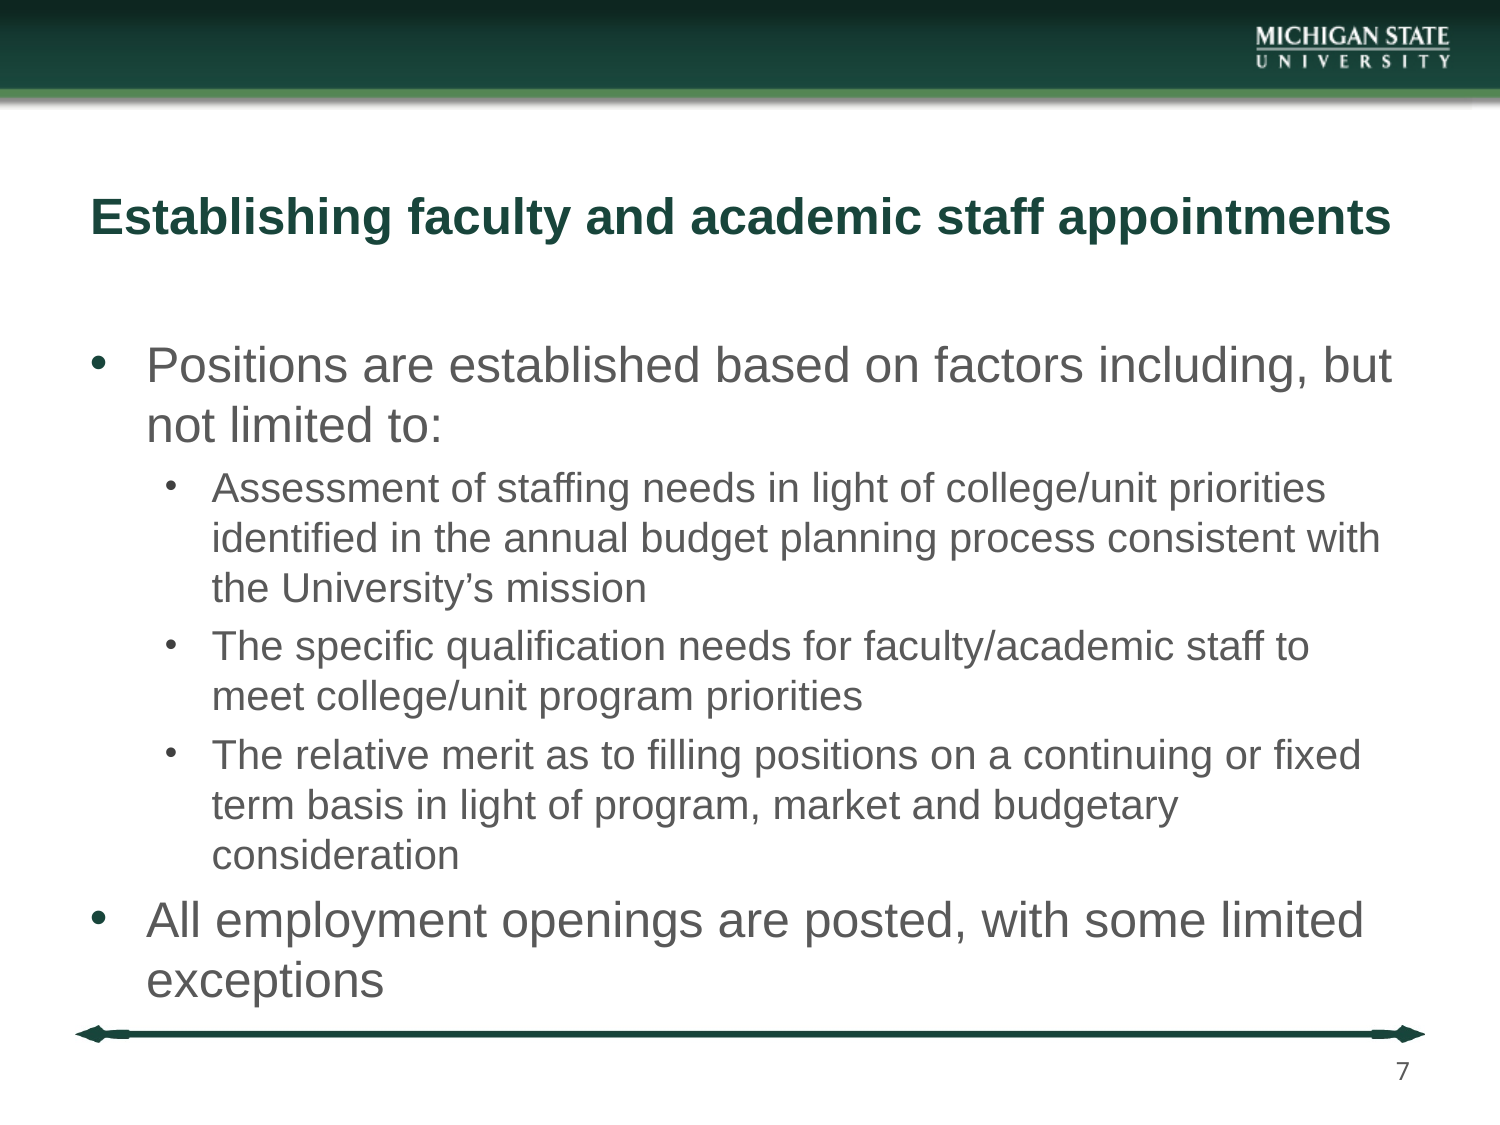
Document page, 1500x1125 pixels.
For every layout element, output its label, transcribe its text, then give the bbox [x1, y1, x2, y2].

picture [75, 1025, 1425, 1043]
slide_number 7 [1074, 1042, 1425, 1103]
title Establishing faculty and academic staff appointments [75, 174, 1425, 254]
list Positions are established based on factors including, but not limited to: Assessment of staffing needs in light of college/unit priorities identified in the annual budget planning process consistent with the University’s mission The specific qualification needs for faculty/academic staff to meet college/unit program priorities The relative merit as to filling positions on a continuing or fixed term basis in light of program, market and budgetary consideration All employment openings are posted, with some limited exceptions [75, 324, 1425, 993]
picture [0, 0, 1500, 110]
